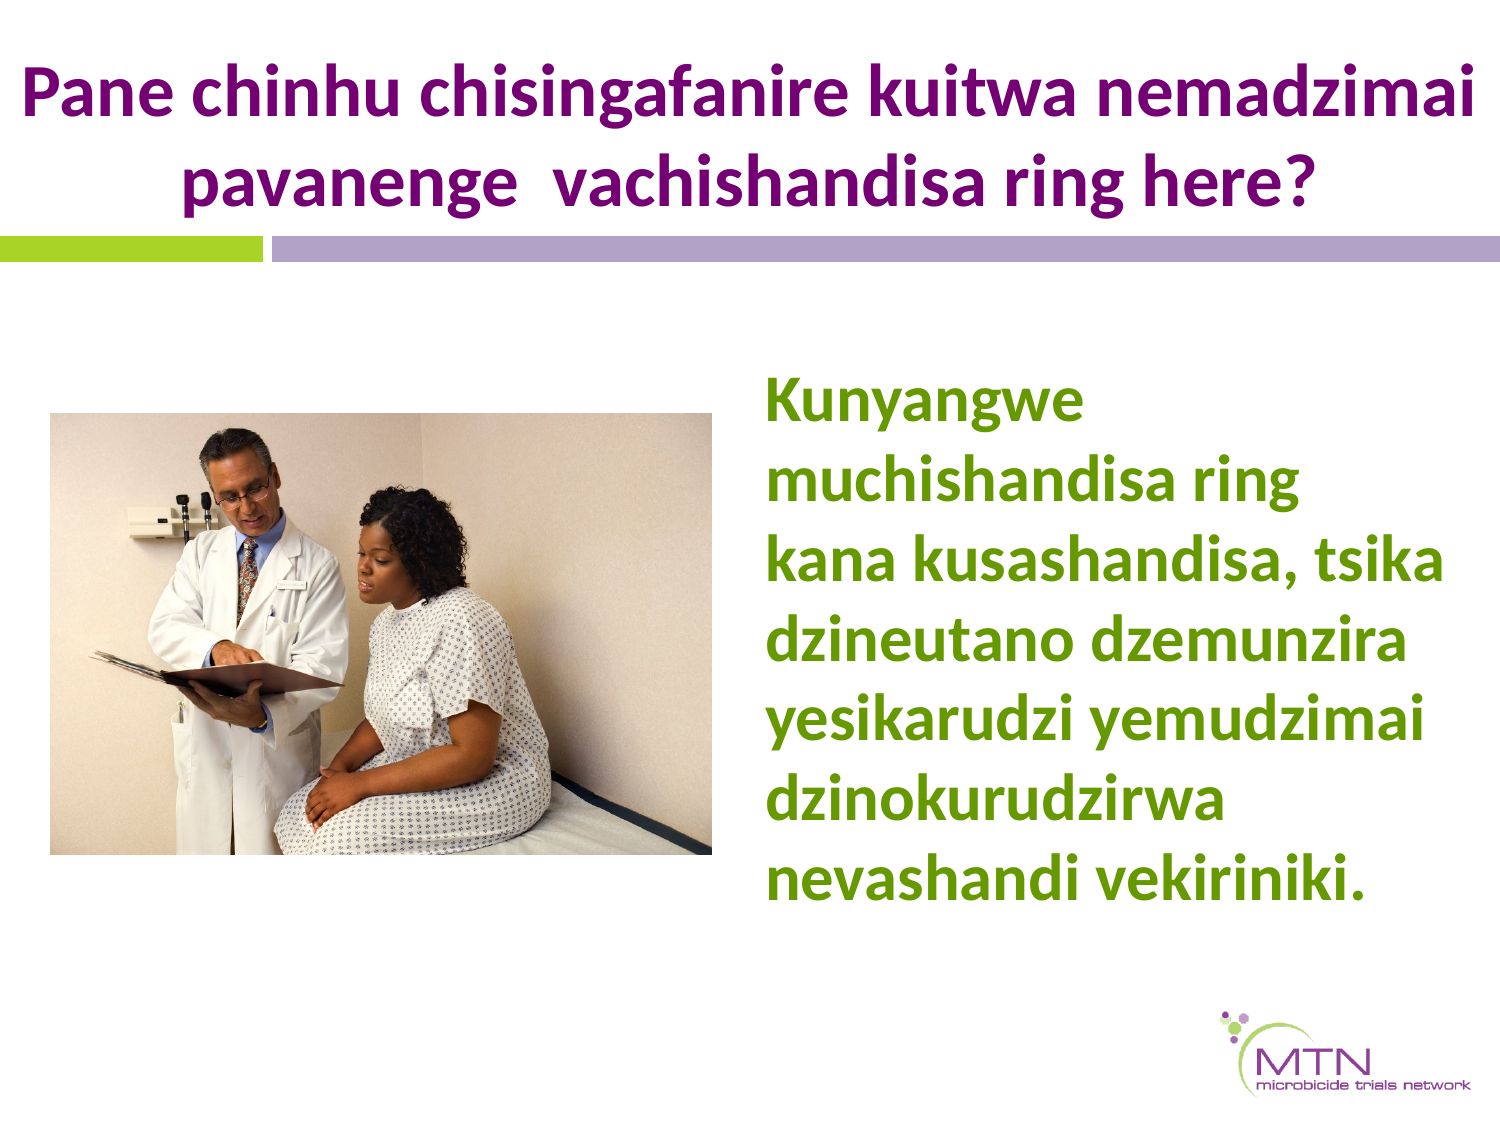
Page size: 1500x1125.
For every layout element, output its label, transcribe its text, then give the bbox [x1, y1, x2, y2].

picture [0, 238, 1500, 262]
picture [49, 413, 712, 856]
picture [1220, 1011, 1472, 1099]
text_box Kunyangwe muchishandisa ring kana kusashandisa, tsika dzineutano dzemunzira yesikarudzi yemudzimai dzinokurudzirwa nevashandi vekiriniki. [750, 304, 1463, 964]
text_box Pane chinhu chisingafanire kuitwa nemadzimai pavanenge vachishandisa ring here? [0, 24, 1500, 238]
